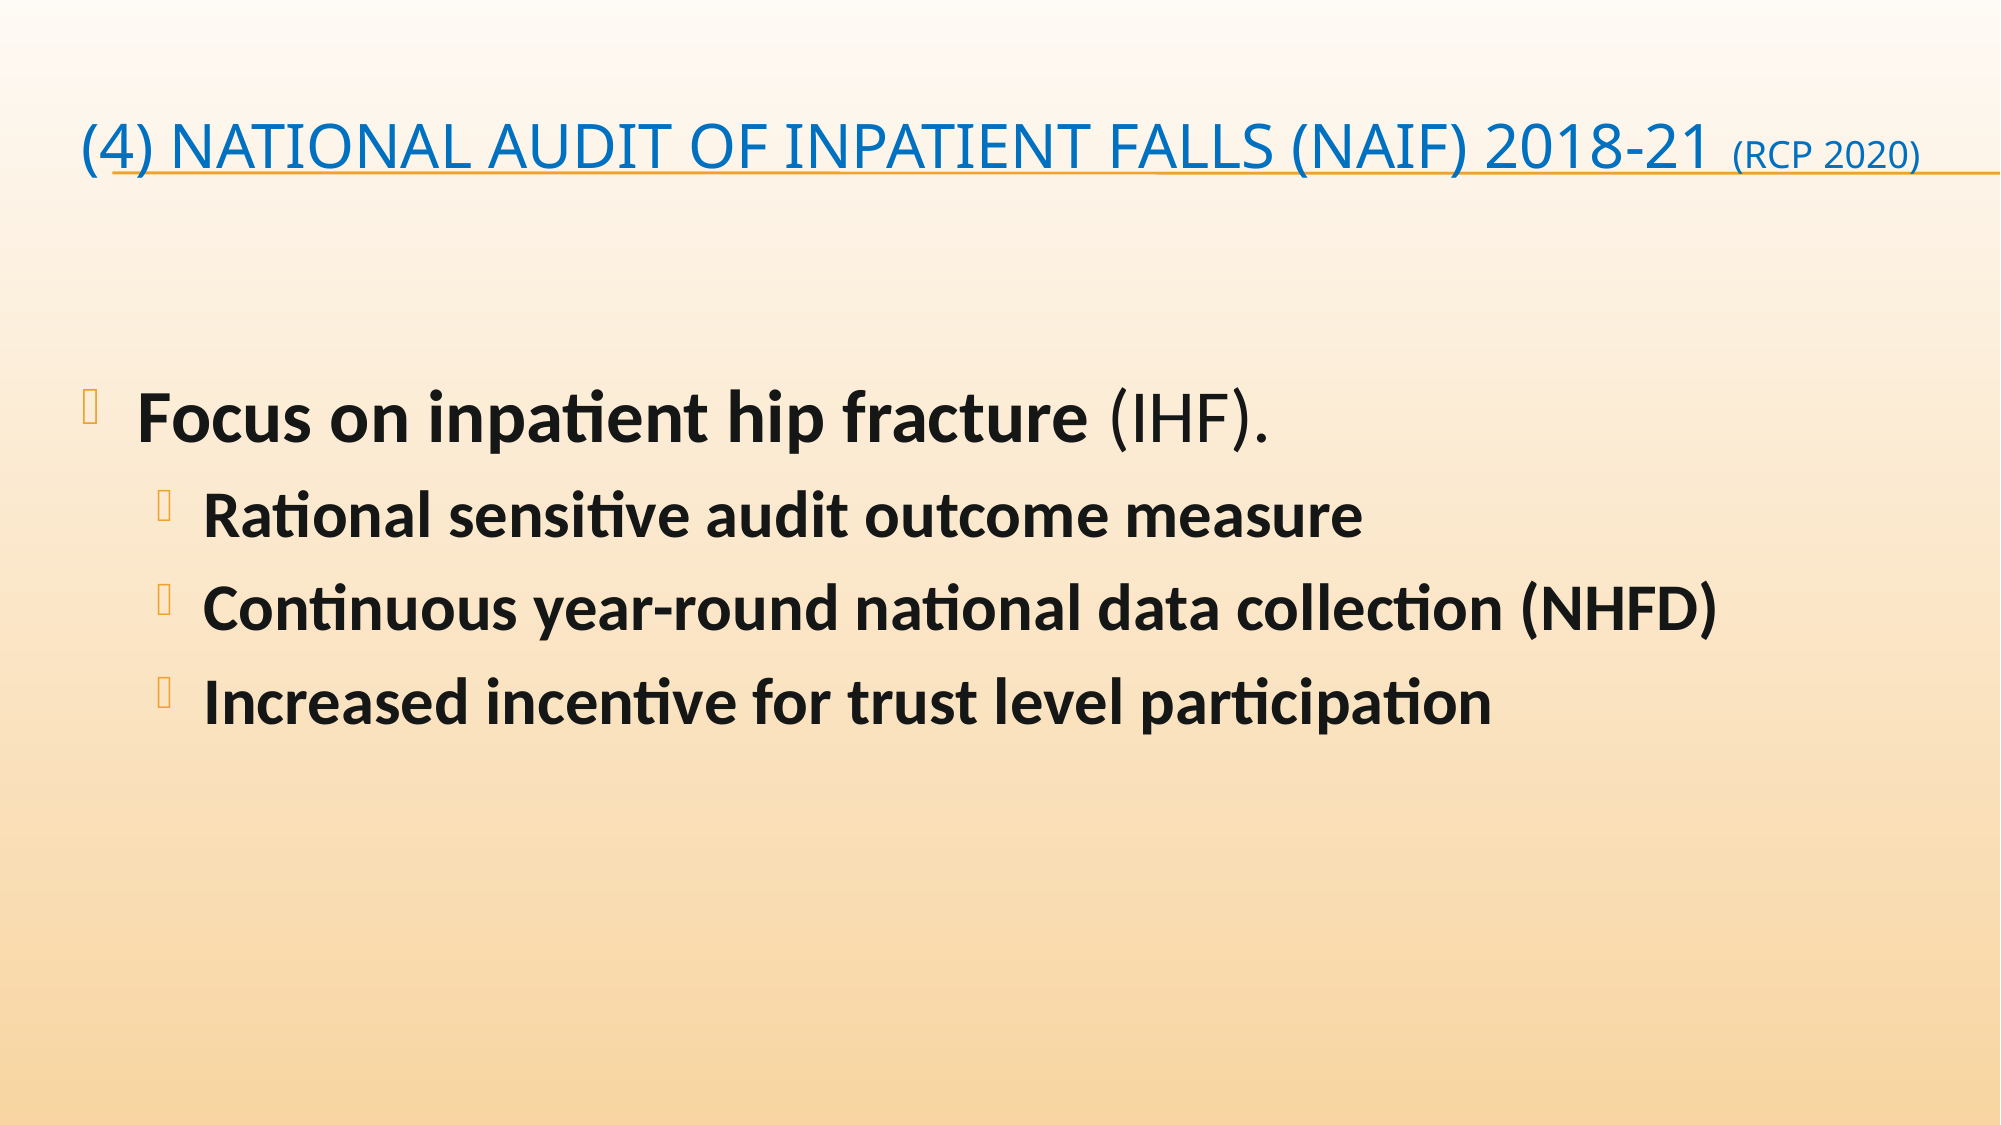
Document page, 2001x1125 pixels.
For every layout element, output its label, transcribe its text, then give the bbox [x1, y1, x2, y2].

list Focus on inpatient hip fracture (IHF). Rational sensitive audit outcome measure Continuous year-round national data collection (NHFD) Increased incentive for trust level participation [66, 254, 1967, 998]
title (4) NATIONAL AUDIT OF INPATIENT FALLS (naif) 2018-21 (RCP 2020) [66, 75, 1967, 213]
